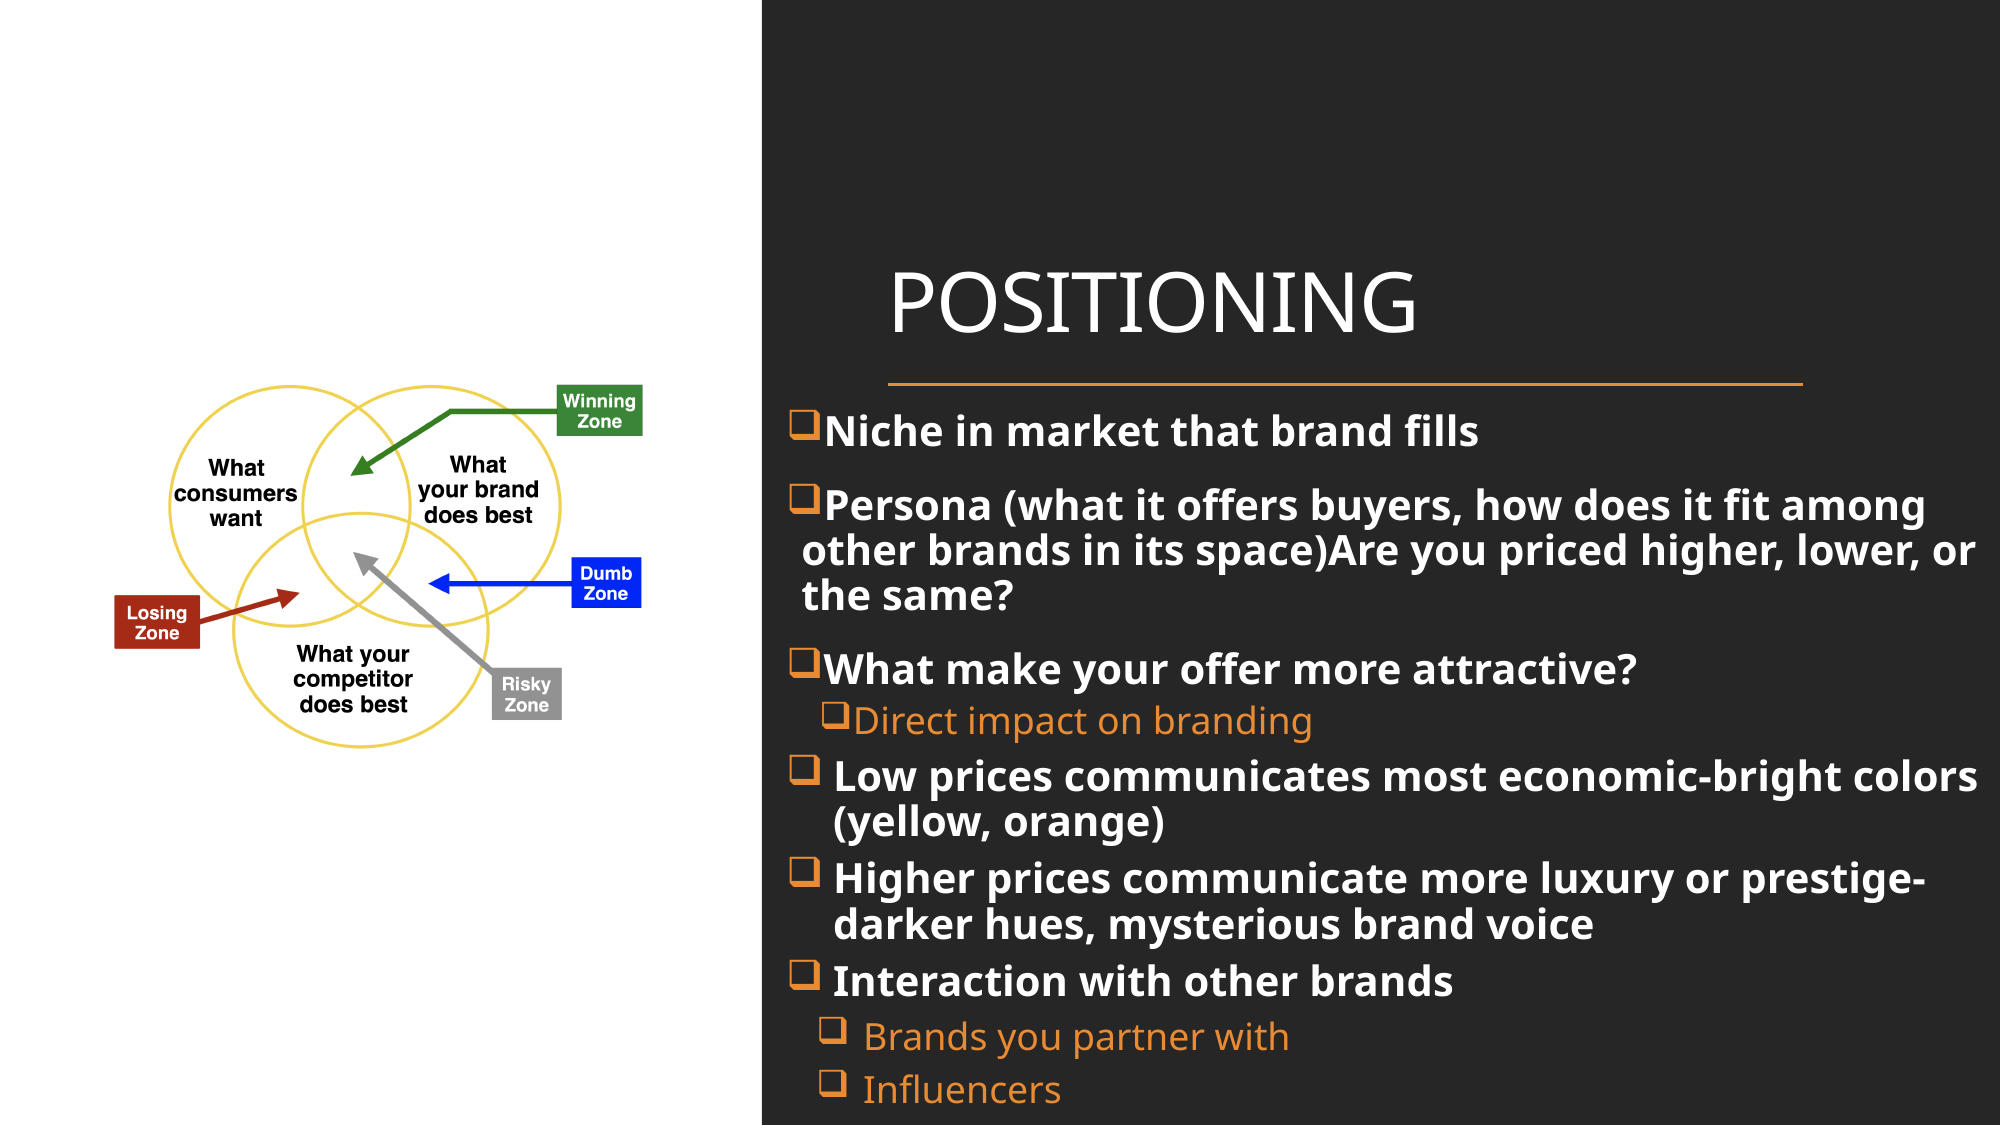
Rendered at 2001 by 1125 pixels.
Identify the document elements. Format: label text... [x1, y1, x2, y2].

list Niche in market that brand fills Persona (what it offers buyers, how does it fit among other brands in its space)Are you priced higher, lower, or the same? What make your offer more attractive? Direct impact on branding Low prices communicates most economic-bright colors (yellow, orange) Higher prices communicate more luxury or prestige-darker hues, mysterious brand voice Interaction with other brands Brands you partner with Influencers [786, 341, 2000, 1125]
text_box [0, 0, 760, 1125]
text_box [760, 0, 2000, 1125]
title POSITIONING [872, 84, 1820, 341]
picture [105, 368, 647, 753]
